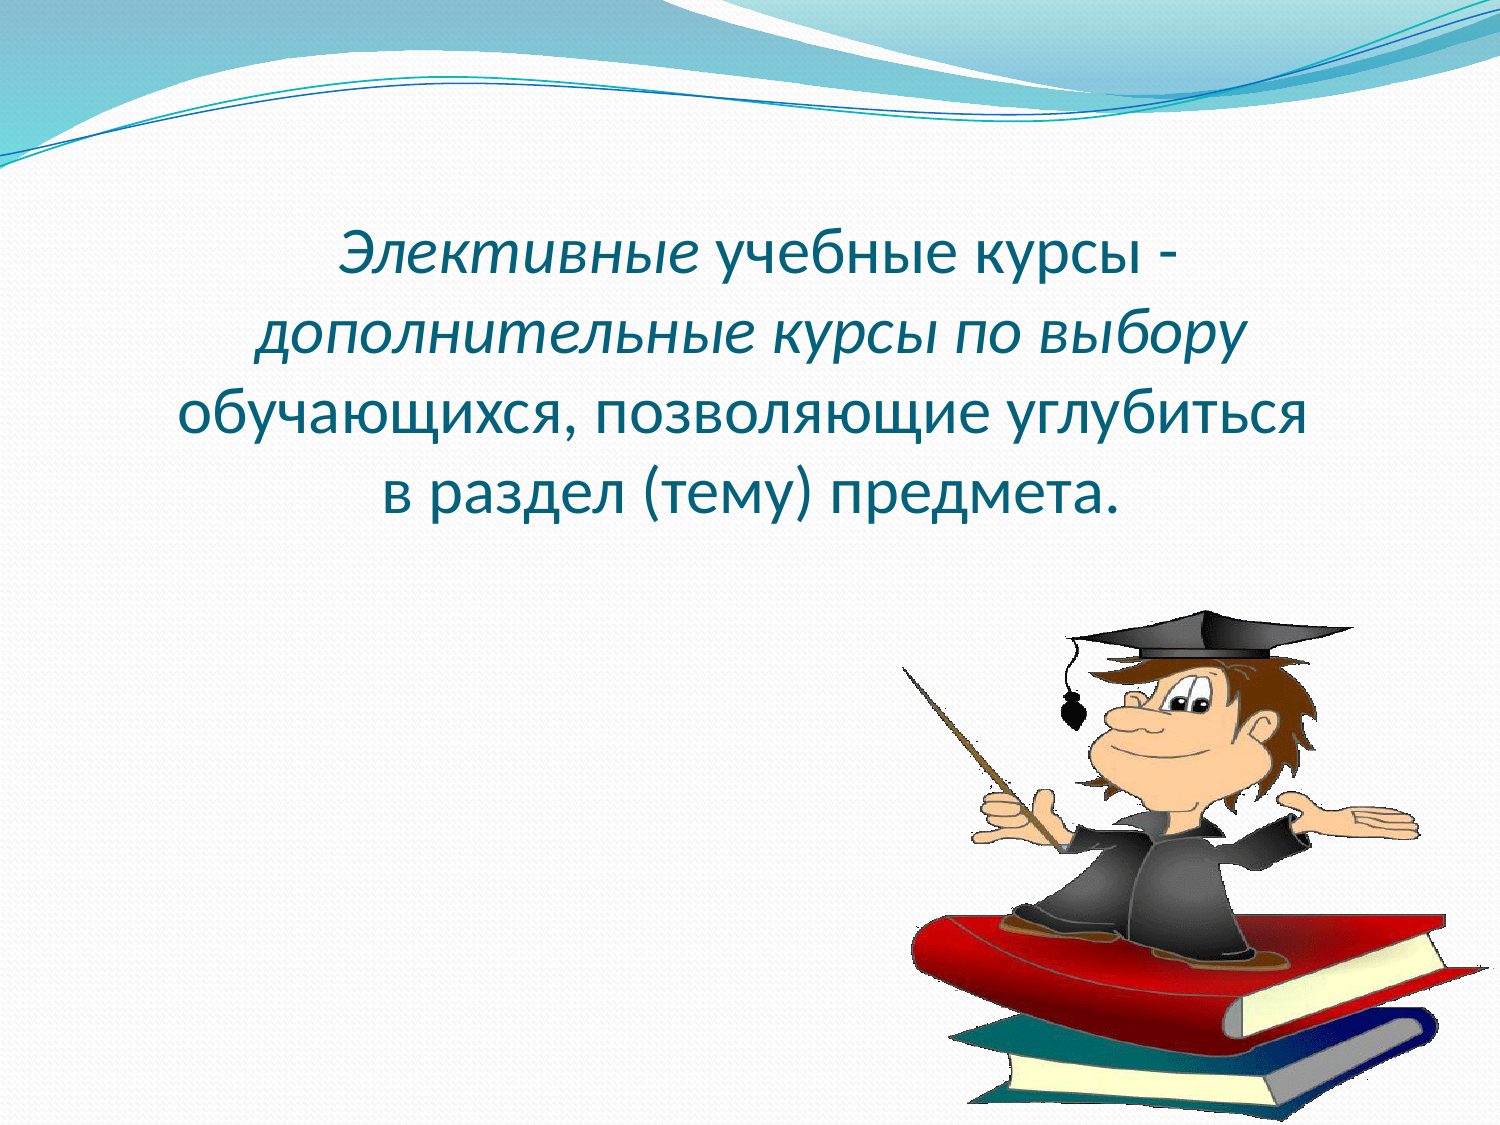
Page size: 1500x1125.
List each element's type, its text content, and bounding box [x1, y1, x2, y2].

title Элективные учебные курсы - дополнительные курсы по выбору обучающихся, позволяющие углубиться в раздел (тему) предмета. [76, 0, 1428, 528]
picture [885, 605, 1500, 1125]
